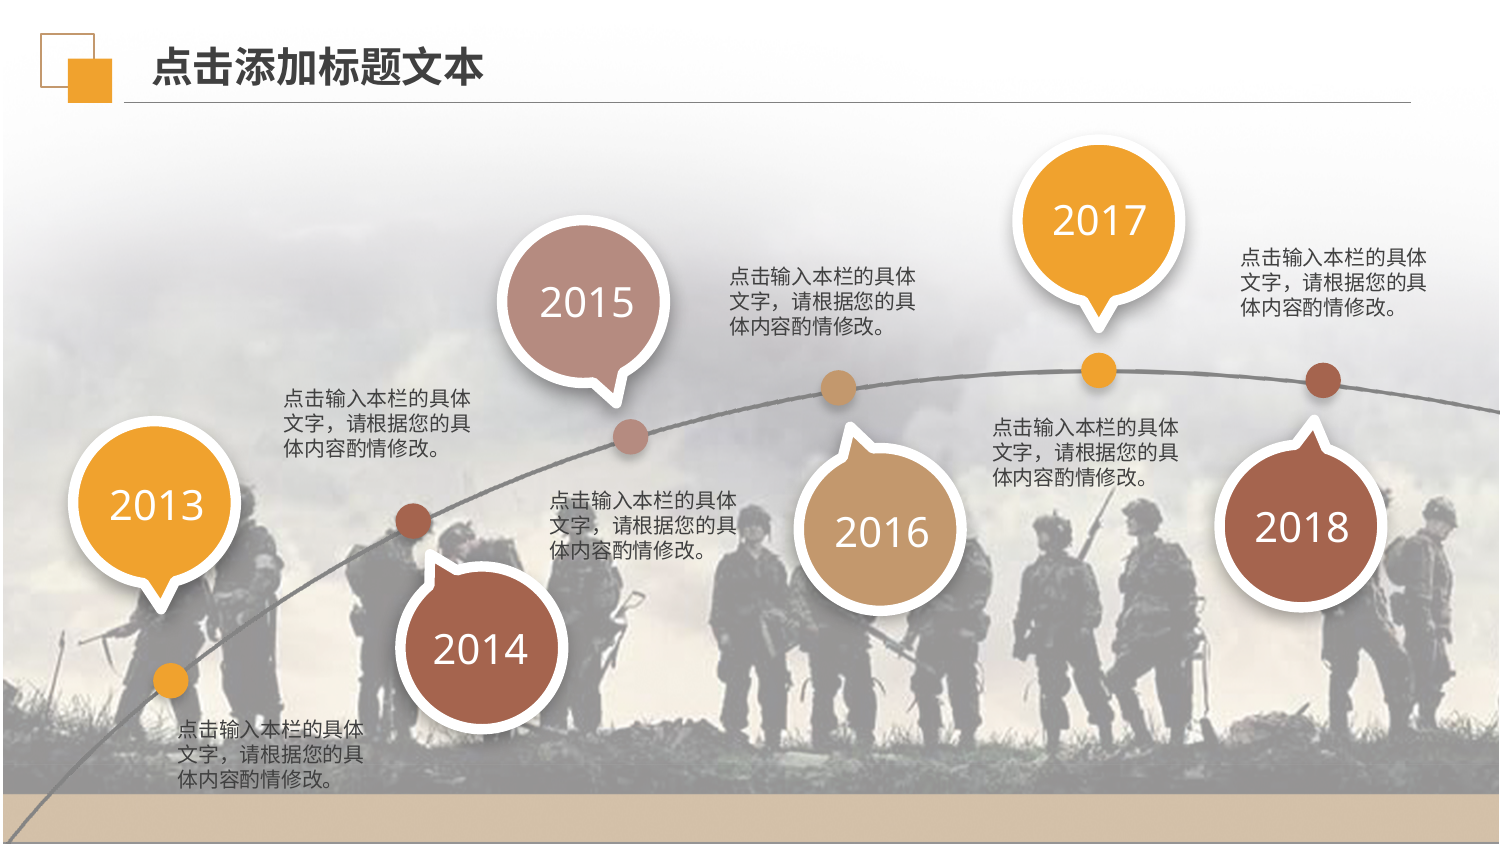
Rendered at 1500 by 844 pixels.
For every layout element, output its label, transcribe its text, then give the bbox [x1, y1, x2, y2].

text_box 点击输入本栏的具体文字，请根据您的具体内容酌情修改。 [714, 256, 948, 332]
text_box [73, 420, 237, 610]
picture [0, 334, 1500, 844]
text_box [1017, 139, 1181, 329]
text_box 点击输入本栏的具体文字，请根据您的具体内容酌情修改。 [1226, 237, 1459, 327]
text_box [1220, 418, 1385, 608]
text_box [393, 542, 558, 732]
text_box 点击添加标题文本 [136, 33, 501, 99]
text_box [794, 422, 959, 612]
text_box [505, 219, 669, 409]
